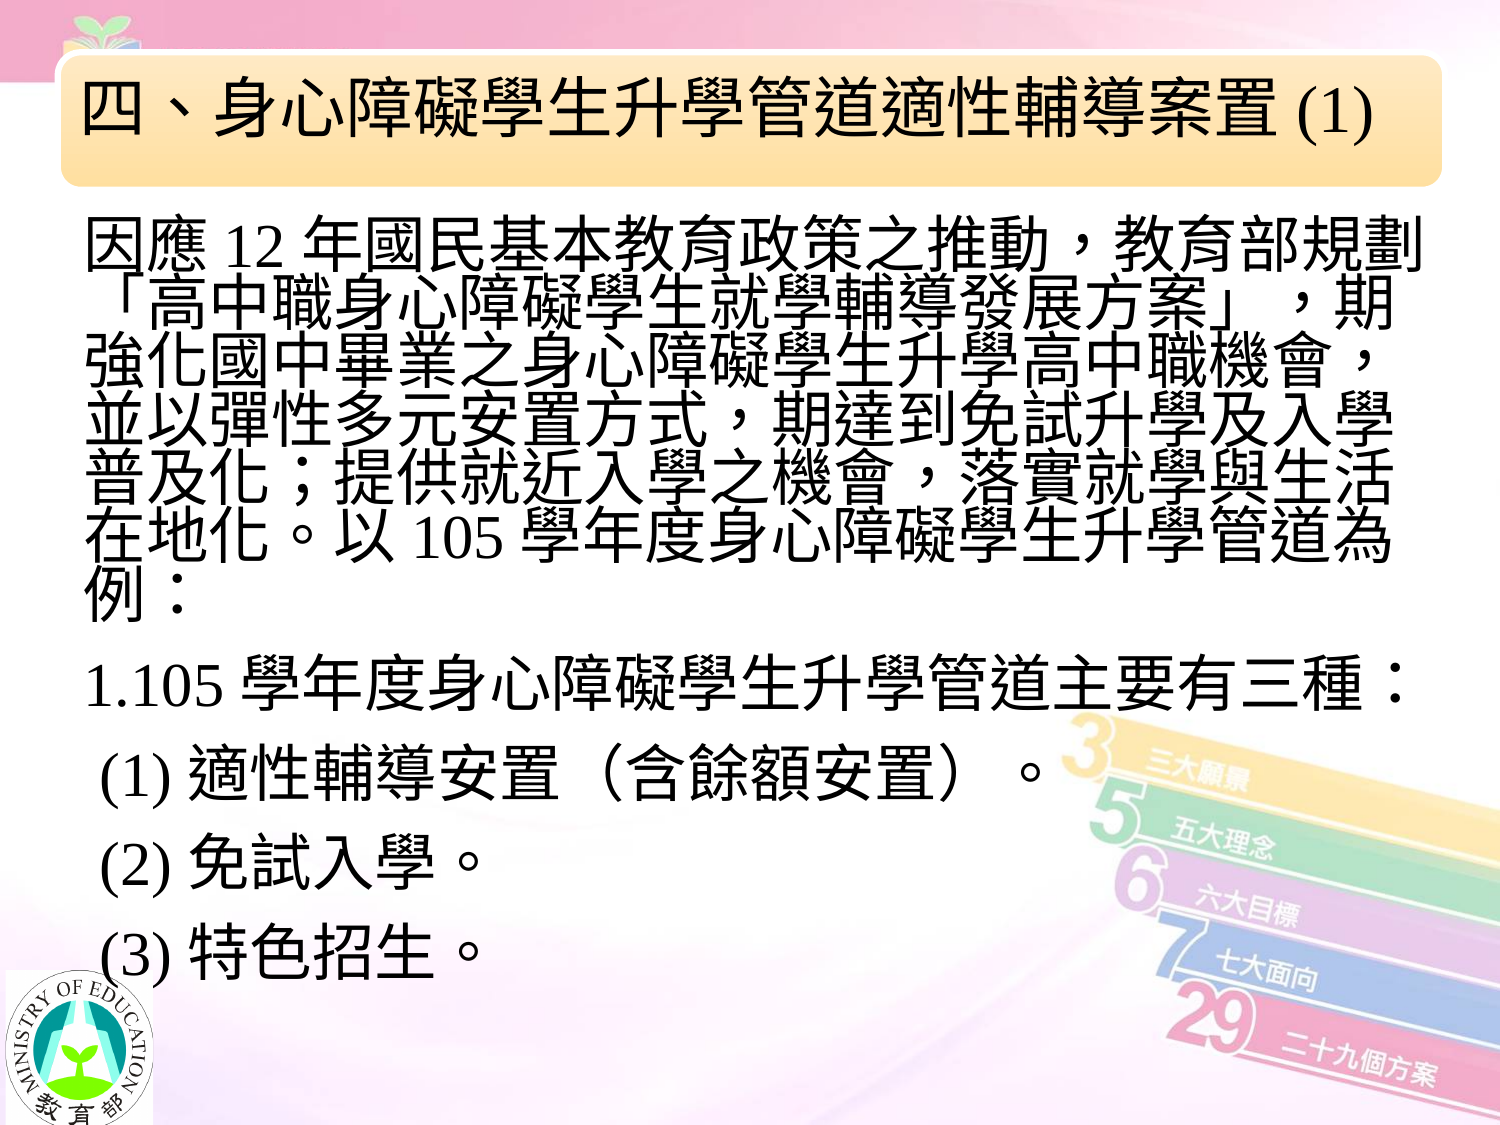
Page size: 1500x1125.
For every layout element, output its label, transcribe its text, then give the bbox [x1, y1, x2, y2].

picture [0, 0, 1500, 1125]
text_box 四、身心障礙學生升學管道適性輔導案置(1) [57, 52, 1446, 190]
text_box 因應12年國民基本教育政策之推動，教育部規劃「高中職身心障礙學生就學輔導發展方案」，期強化國中畢業之身心障礙學生升學高中職機會，並以彈性多元安置方式，期達到免試升學及入學普及化；提供就近入學之機會，落實就學與生活在地化。以105學年度身心障礙學生升學管道為例： 1.105學年度身心障礙學生升學管道主要有三種： (1)適性輔導安置（含餘額安置）。 (2)免試入學。 (3)特色招生。 [68, 213, 1455, 1125]
